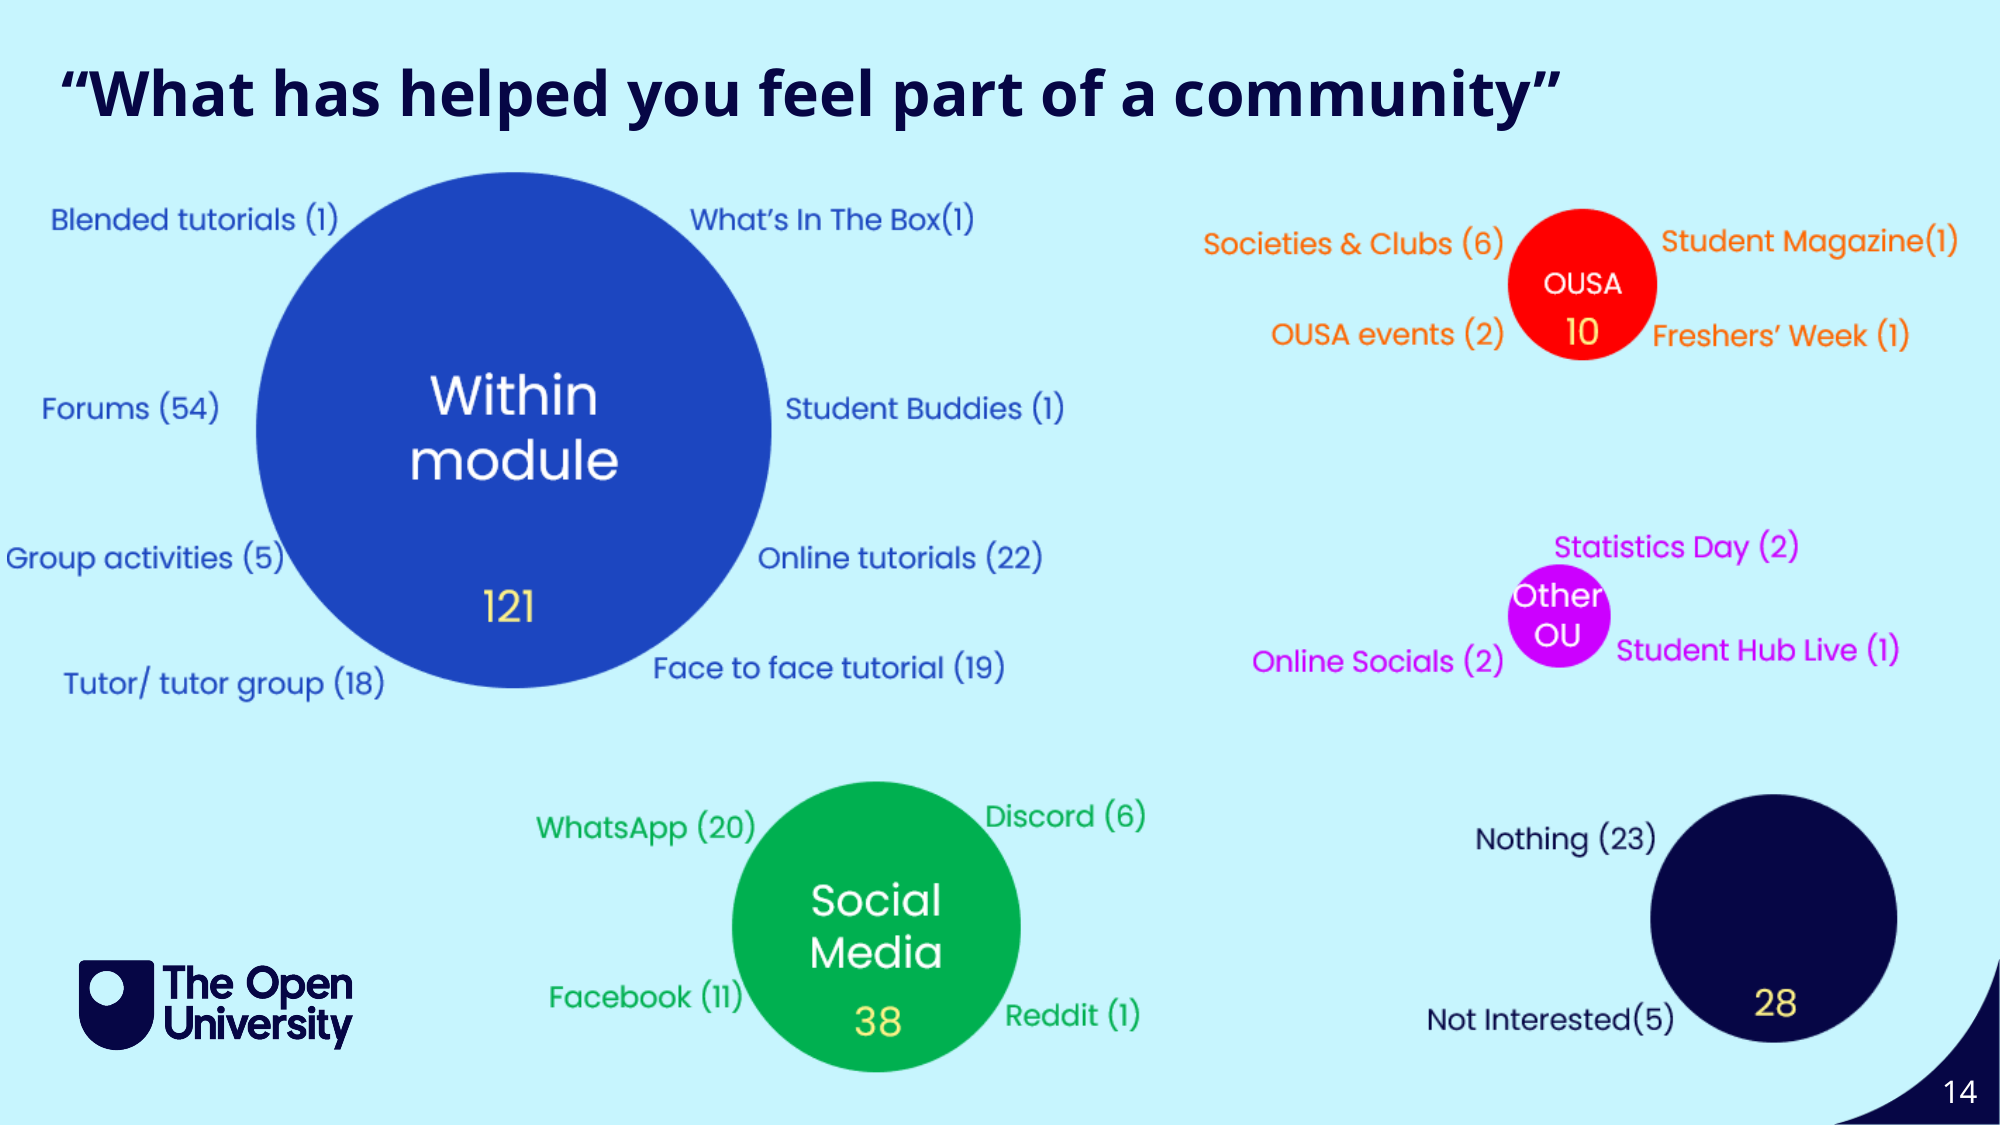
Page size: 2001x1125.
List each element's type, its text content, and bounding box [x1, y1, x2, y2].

picture [1210, 484, 1940, 689]
picture [1176, 185, 1974, 376]
picture [7, 147, 1073, 718]
picture [497, 745, 1190, 1088]
text_box “What has helped you feel part of a community” [46, 38, 1814, 121]
picture [77, 956, 358, 1053]
picture [1398, 769, 2000, 1125]
